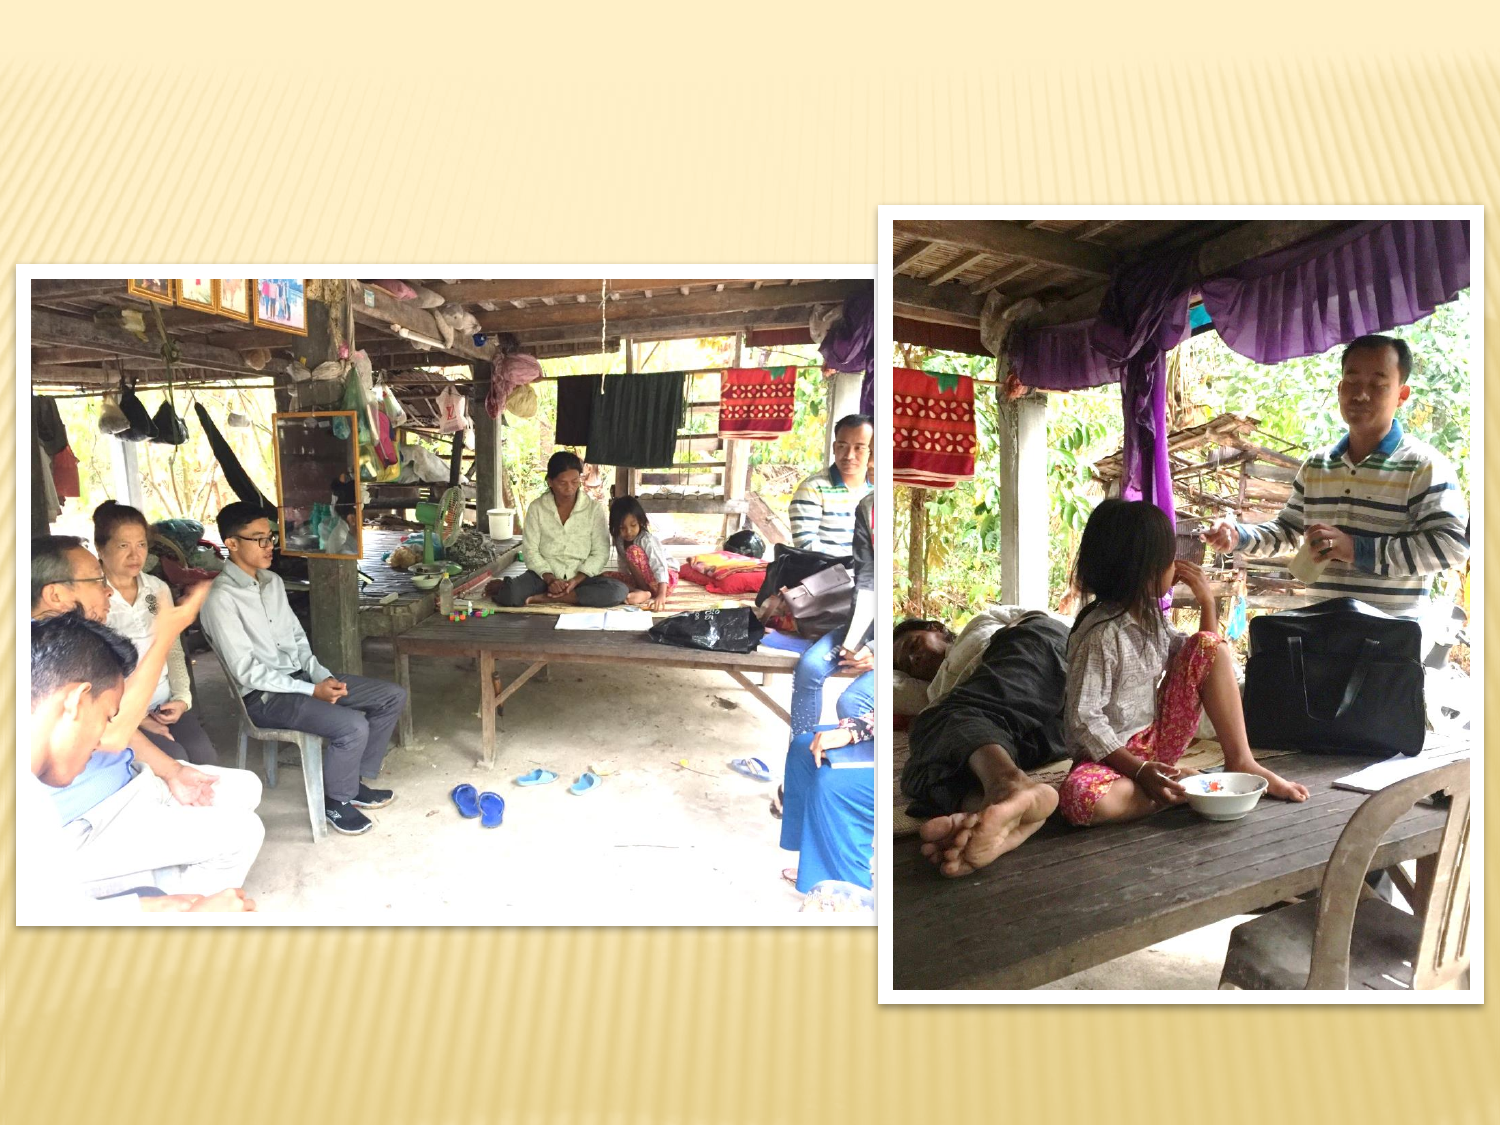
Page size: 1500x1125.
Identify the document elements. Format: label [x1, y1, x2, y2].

picture [892, 219, 1471, 990]
picture [30, 278, 875, 912]
